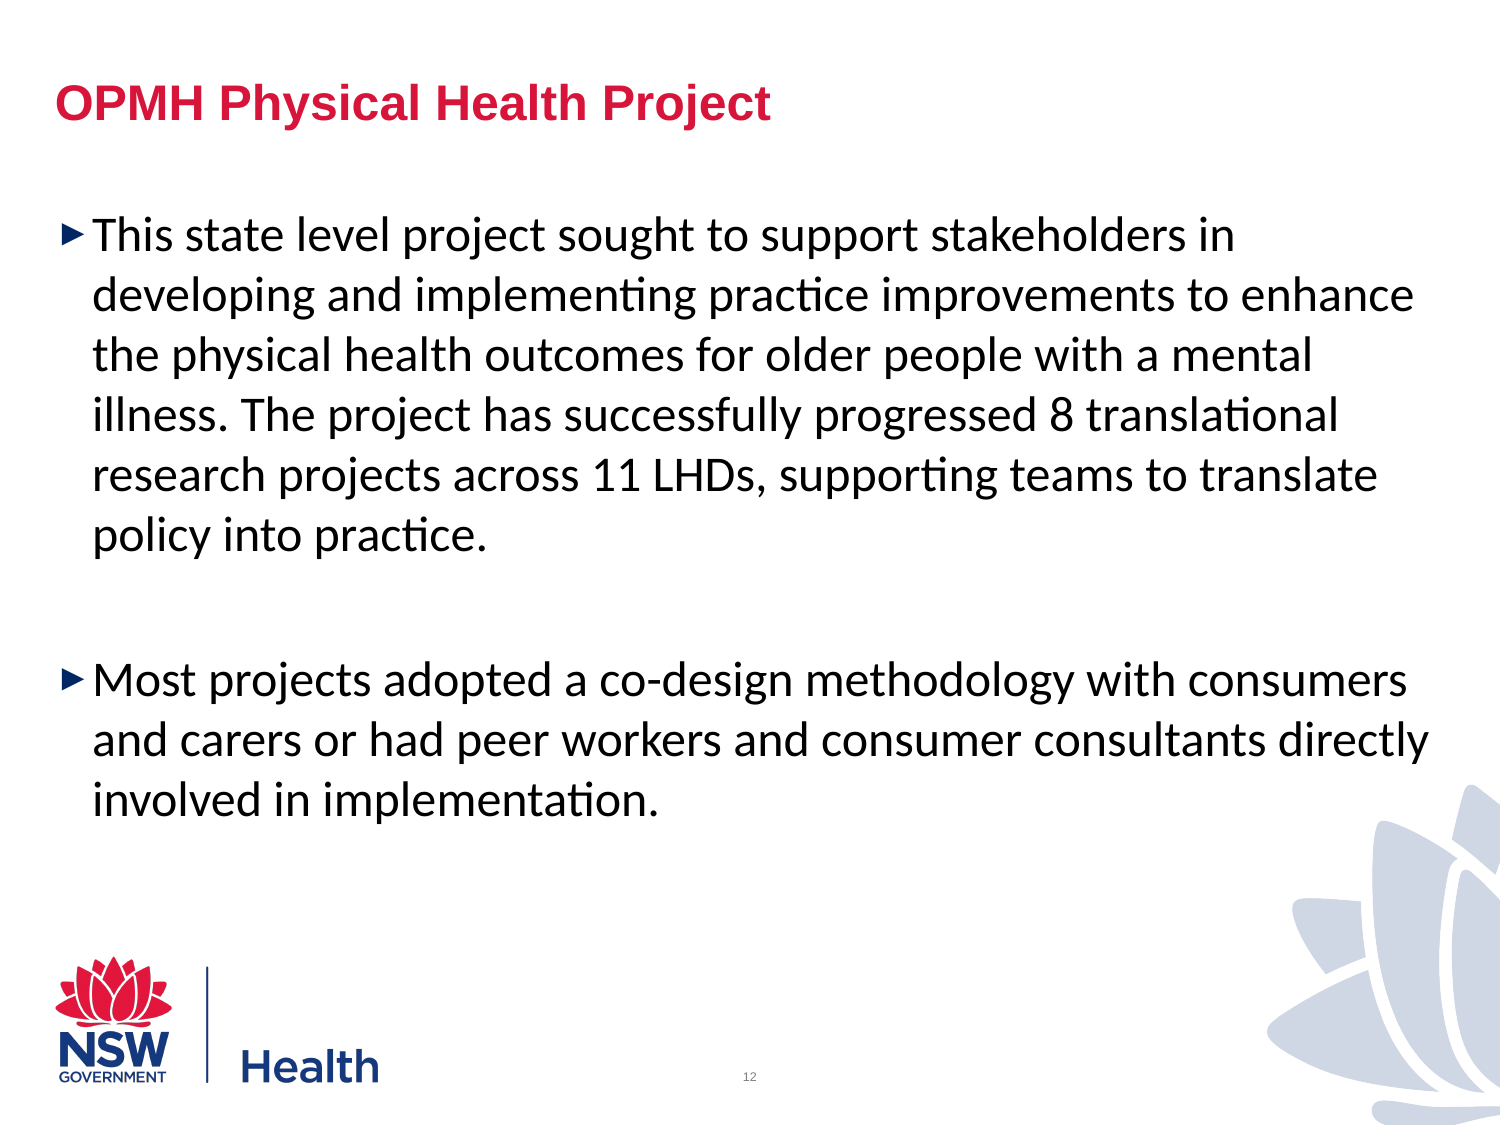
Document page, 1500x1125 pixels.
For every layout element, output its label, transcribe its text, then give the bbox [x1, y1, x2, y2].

title OPMH Physical Health Project [54, 59, 1446, 149]
picture [54, 956, 378, 1083]
picture [1251, 753, 1500, 1125]
list This state level project sought to support stakeholders in developing and implementing practice improvements to enhance the physical health outcomes for older people with a mental illness. The project has successfully progressed 8 translational research projects across 11 LHDs, supporting teams to translate policy into practice. Most projects adopted a co-design methodology with consumers and carers or had peer workers and consumer consultants directly involved in implementation. [54, 201, 1446, 956]
